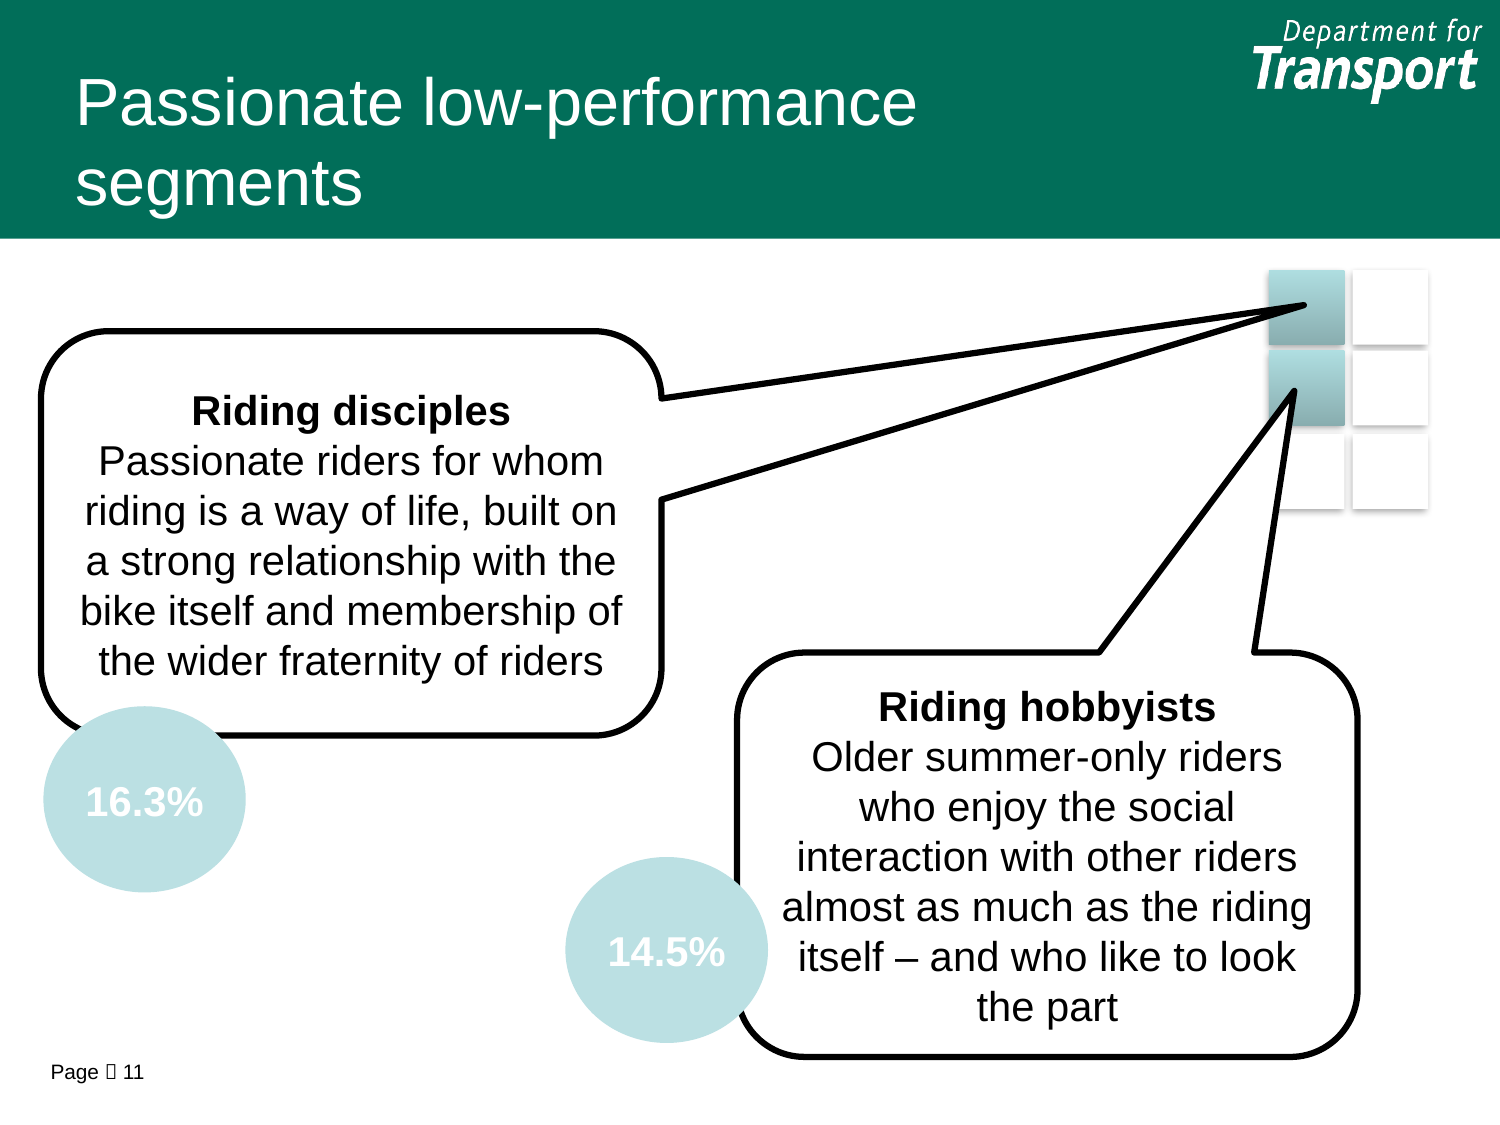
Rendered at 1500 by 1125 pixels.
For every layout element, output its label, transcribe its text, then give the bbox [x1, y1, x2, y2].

text_box Riding hobbyists Older summer-only riders who enjoy the social interaction with other riders almost as much as the riding itself – and who like to look the part [737, 432, 1358, 1057]
text_box 14.5% [565, 857, 769, 1043]
picture [1235, 0, 1500, 123]
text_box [1268, 269, 1429, 510]
text_box Page  11 [35, 1051, 257, 1092]
title Passionate low-performance segments [74, 44, 1223, 233]
text_box Riding disciples Passionate riders for whom riding is a way of life, built on a strong relationship with the bike itself and membership of the wider fraternity of riders [40, 311, 1263, 736]
text_box 16.3% [43, 706, 246, 893]
